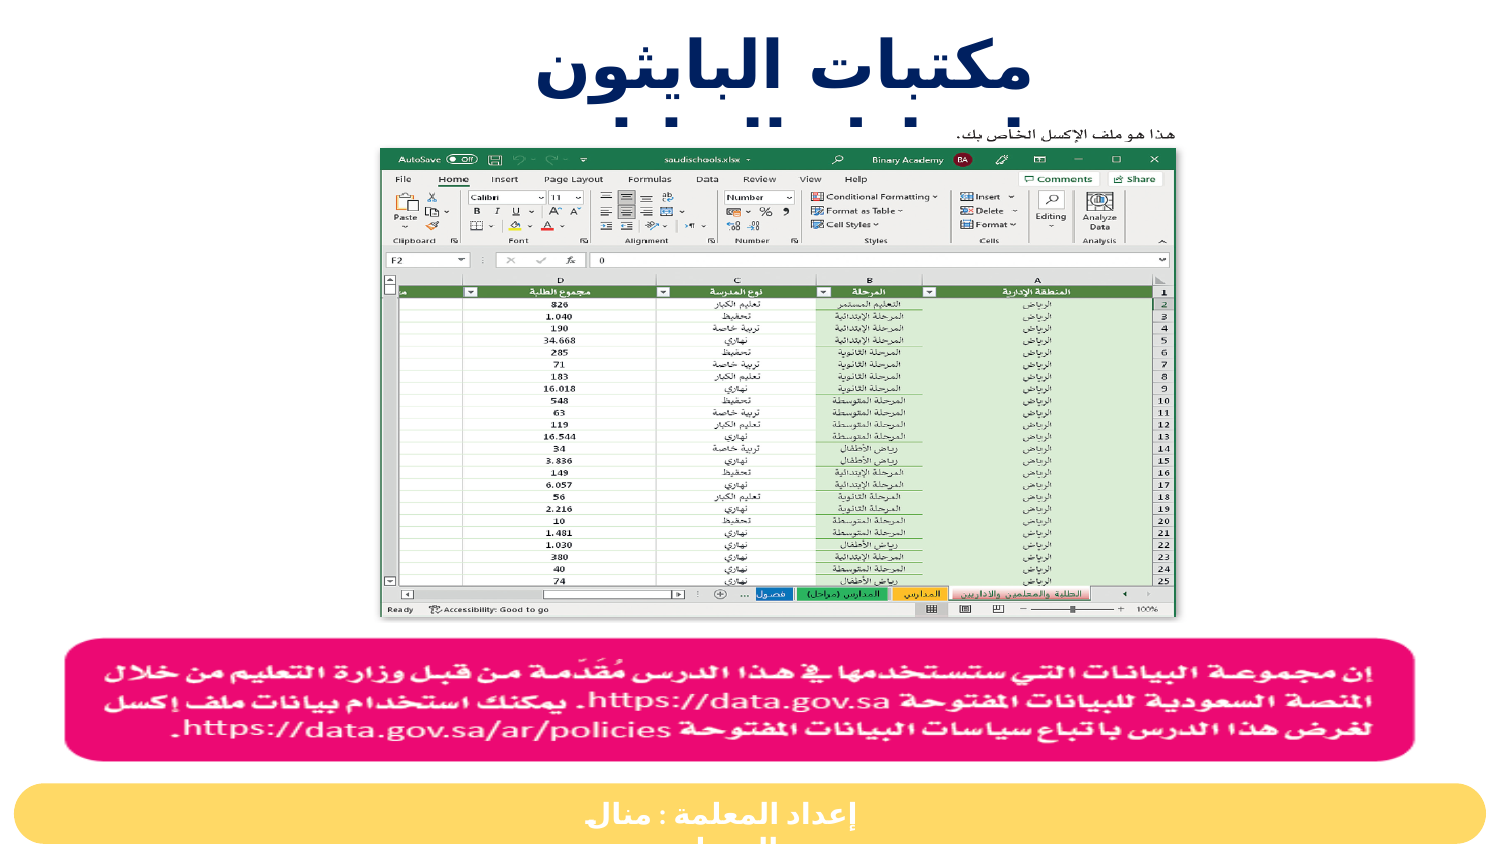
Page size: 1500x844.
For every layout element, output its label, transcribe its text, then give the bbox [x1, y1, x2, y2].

text_box مكتبات البايثون لتحليل البيانات [402, 14, 1167, 126]
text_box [13, 783, 1487, 844]
picture [35, 629, 1427, 777]
picture [373, 127, 1196, 623]
